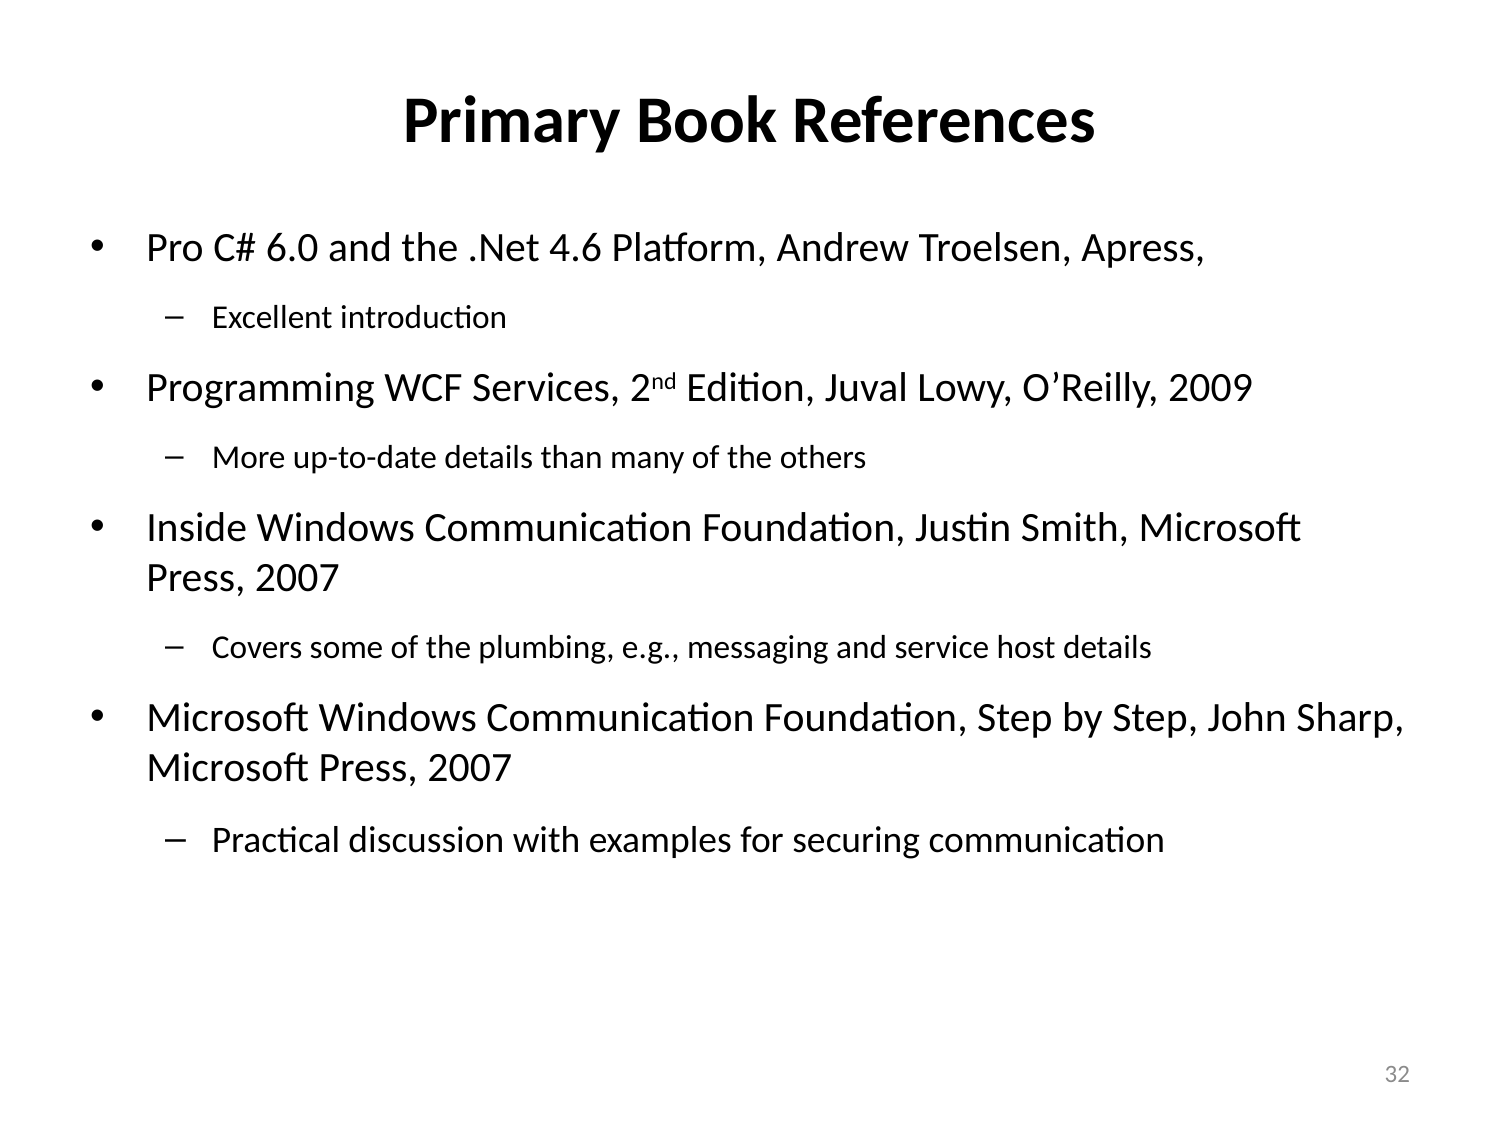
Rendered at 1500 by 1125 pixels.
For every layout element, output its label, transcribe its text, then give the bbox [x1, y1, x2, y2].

title Primary Book References [75, 45, 1425, 188]
list Pro C# 6.0 and the .Net 4.6 Platform, Andrew Troelsen, Apress, Excellent introduction Programming WCF Services, 2nd Edition, Juval Lowy, O’Reilly, 2009 More up-to-date details than many of the others Inside Windows Communication Foundation, Justin Smith, Microsoft Press, 2007 Covers some of the plumbing, e.g., messaging and service host details Microsoft Windows Communication Foundation, Step by Step, John Sharp, Microsoft Press, 2007 Practical discussion with examples for securing communication [75, 212, 1425, 1005]
slide_number 32 [1074, 1042, 1425, 1103]
